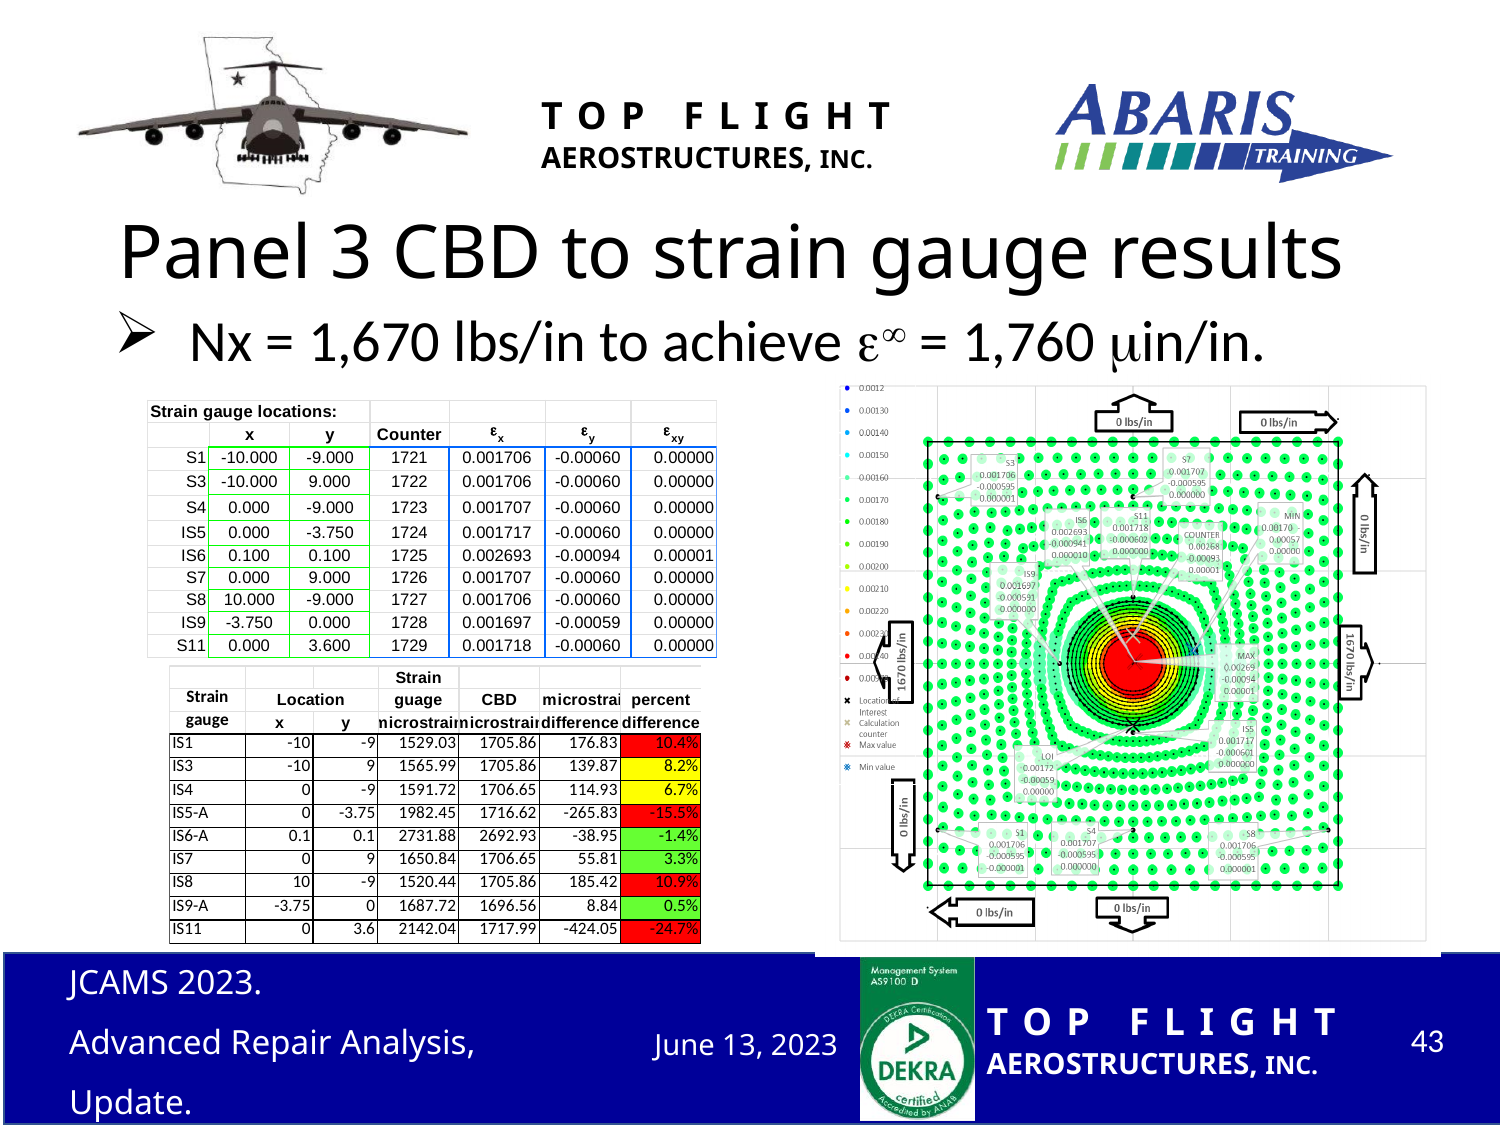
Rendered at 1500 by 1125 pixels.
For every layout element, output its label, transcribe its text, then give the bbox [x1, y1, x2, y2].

title Panel 3 CBD to strain gauge results [103, 181, 1397, 329]
picture [169, 665, 702, 944]
footer JCAMS 2023. Advanced Repair Analysis, Update. [54, 974, 618, 1088]
list Nx = 1,670 lbs/in to achieve e = 1,760 min/in. [99, 303, 1304, 410]
picture [815, 374, 1441, 1121]
picture [76, 31, 471, 201]
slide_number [639, 1013, 930, 1074]
picture [147, 399, 718, 658]
picture [1053, 84, 1395, 181]
slide_number 43 [1378, 1009, 1460, 1069]
